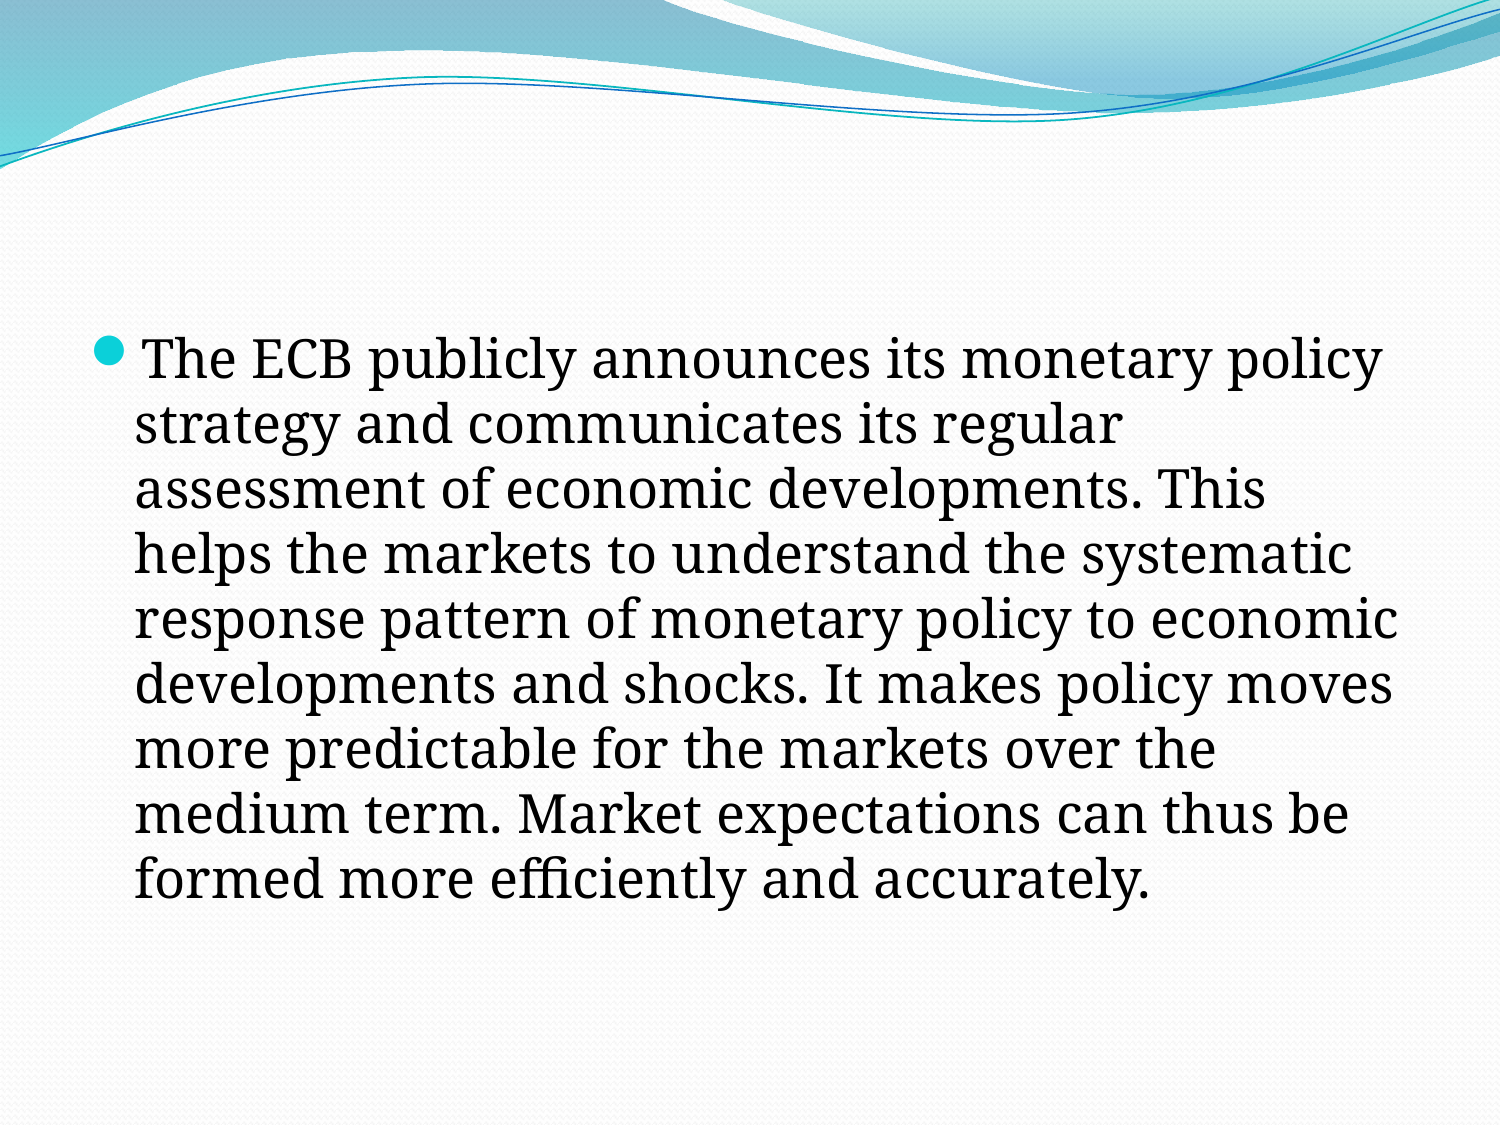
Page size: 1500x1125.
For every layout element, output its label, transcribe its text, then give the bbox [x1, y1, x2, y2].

list The ECB publicly announces its monetary policy strategy and communicates its regular assessment of economic developments. This helps the markets to understand the systematic response pattern of monetary policy to economic developments and shocks. It makes policy moves more predictable for the markets over the medium term. Market expectations can thus be formed more efficiently and accurately. [75, 317, 1425, 1038]
